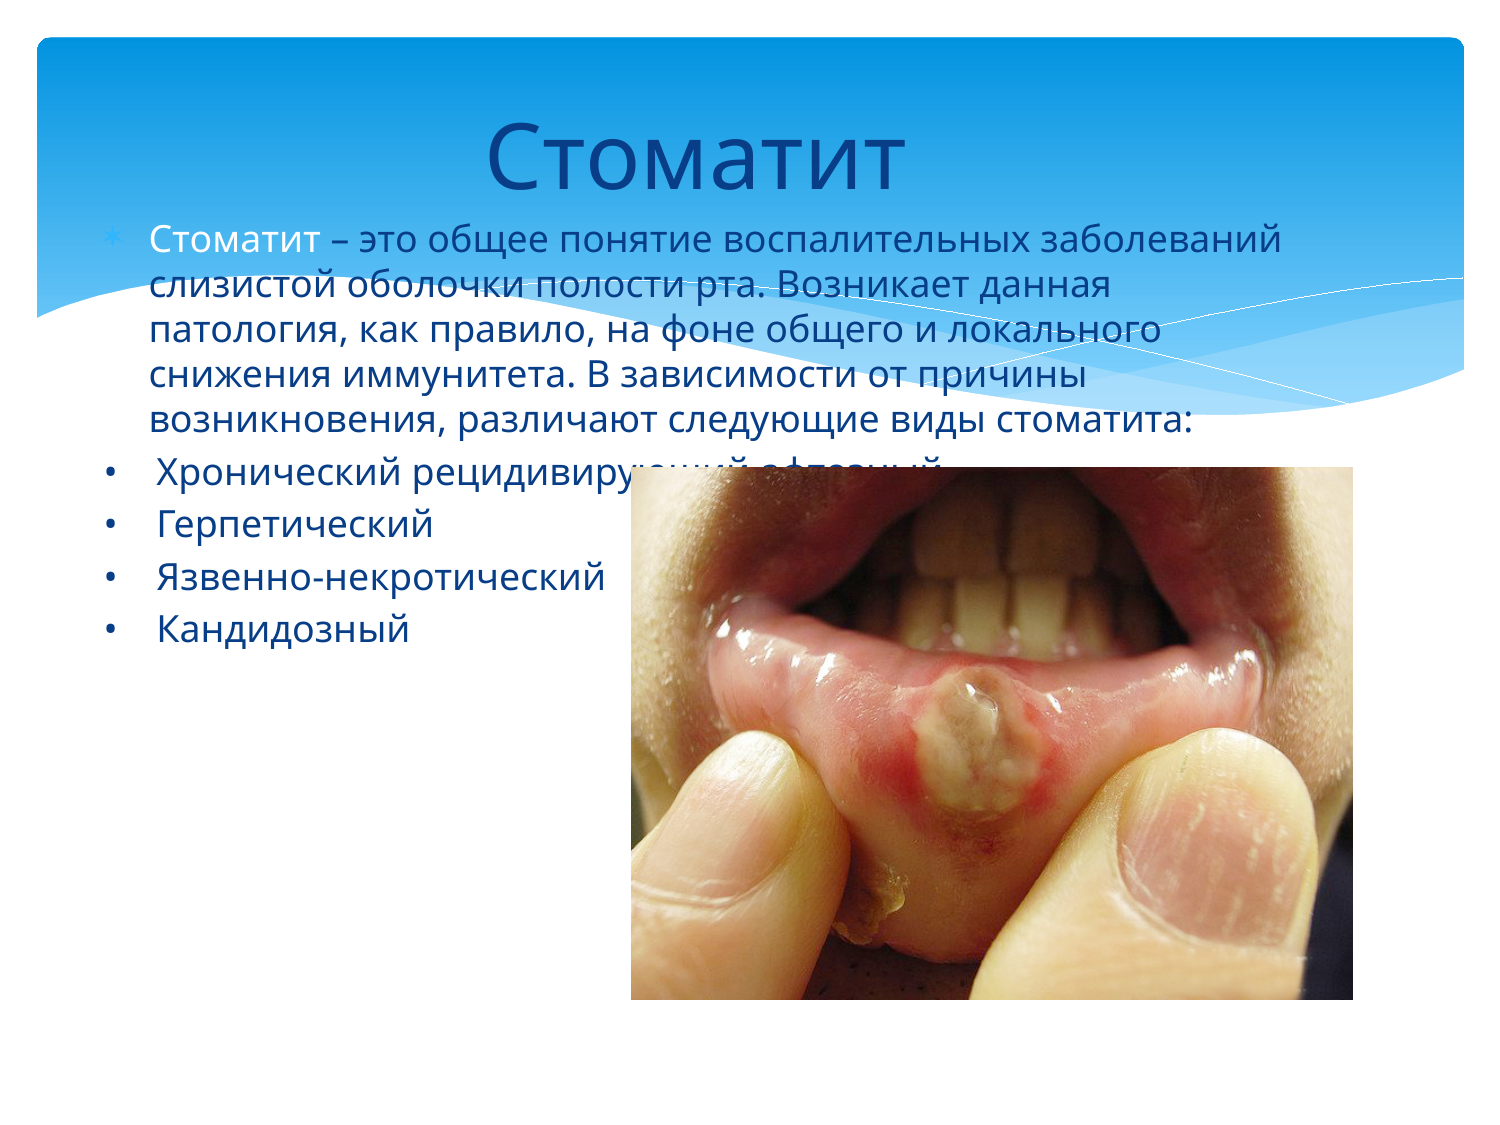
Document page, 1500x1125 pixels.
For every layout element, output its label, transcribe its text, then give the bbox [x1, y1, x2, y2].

picture [631, 467, 1353, 1000]
list Стоматит Стоматит – это общее понятие воспалительных заболеваний слизистой оболочки полости рта. Возникает данная патология, как правило, на фоне общего и локального снижения иммунитета. В зависимости от причины возникновения, различают следующие виды стоматита: • Хронический рецидивирующий афтозный • Герпетический • Язвенно-некротический • Кандидозный [88, 90, 1304, 1024]
